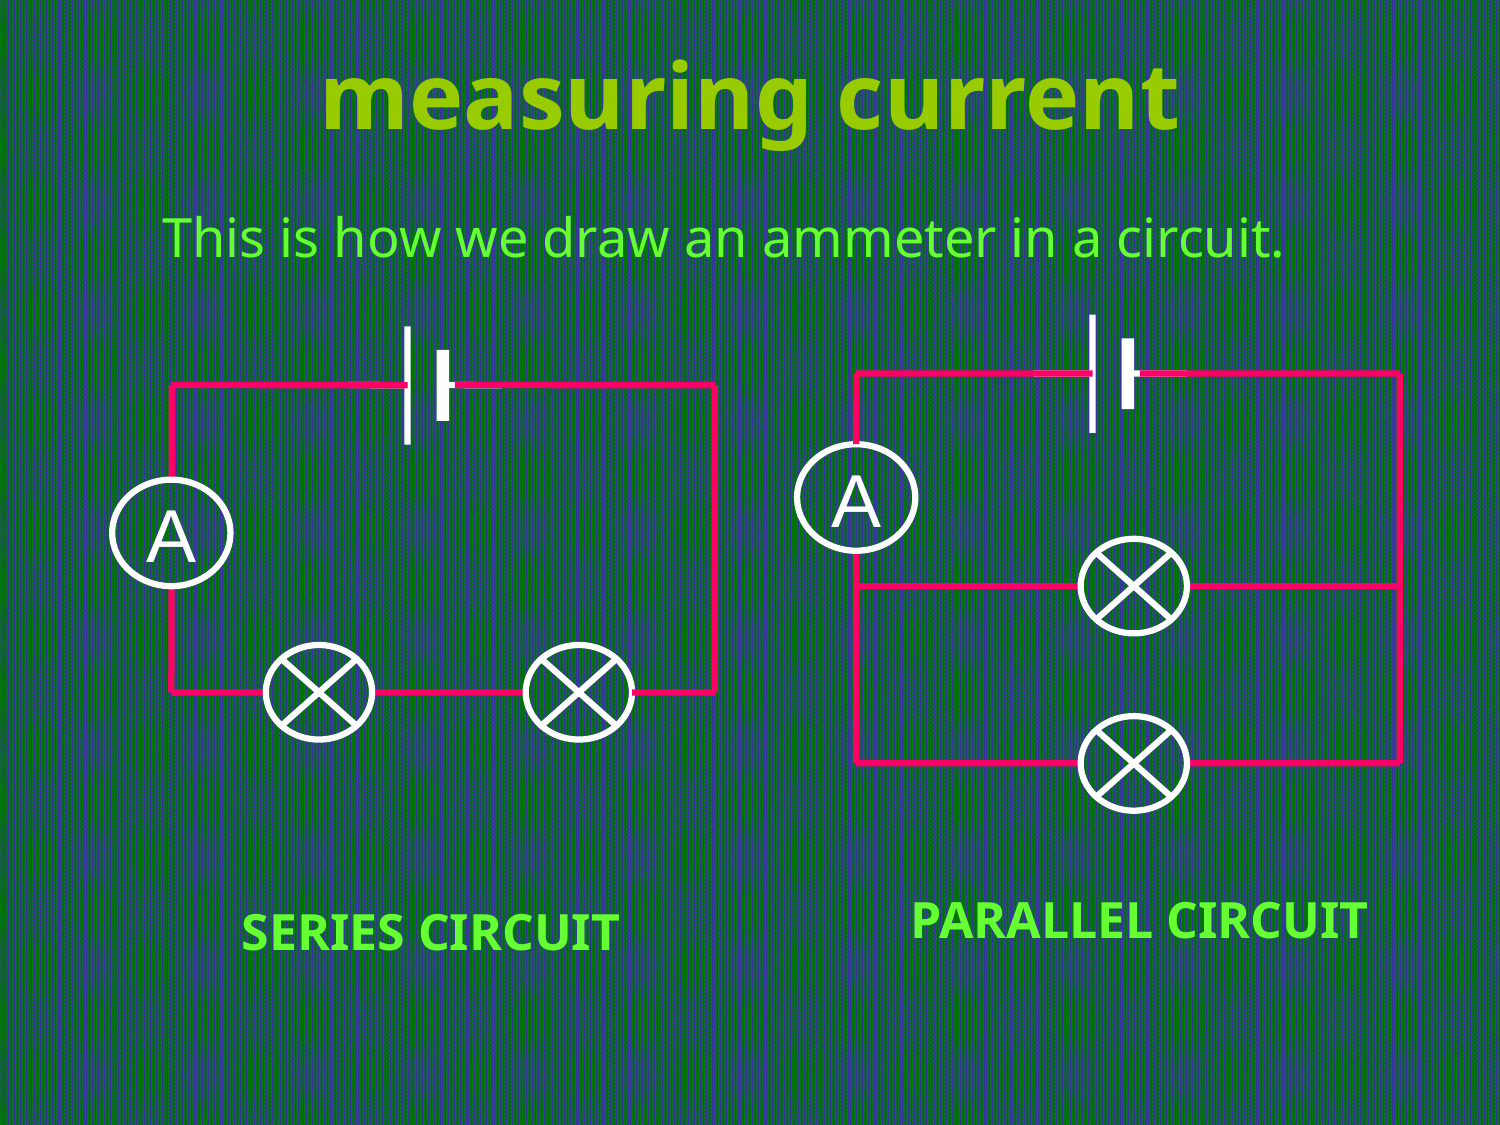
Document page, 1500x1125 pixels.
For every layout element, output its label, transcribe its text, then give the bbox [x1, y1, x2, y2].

text_box [525, 645, 632, 740]
text_box This is how we draw an ammeter in a circuit. [147, 196, 1365, 276]
text_box PARALLEL CIRCUIT [856, 881, 1424, 957]
text_box [265, 645, 373, 740]
text_box [1080, 538, 1187, 634]
text_box [1080, 716, 1187, 811]
text_box measuring current [0, 30, 1500, 156]
text_box A [797, 444, 916, 551]
text_box A [112, 479, 231, 587]
text_box SERIES CIRCUIT [147, 893, 715, 968]
